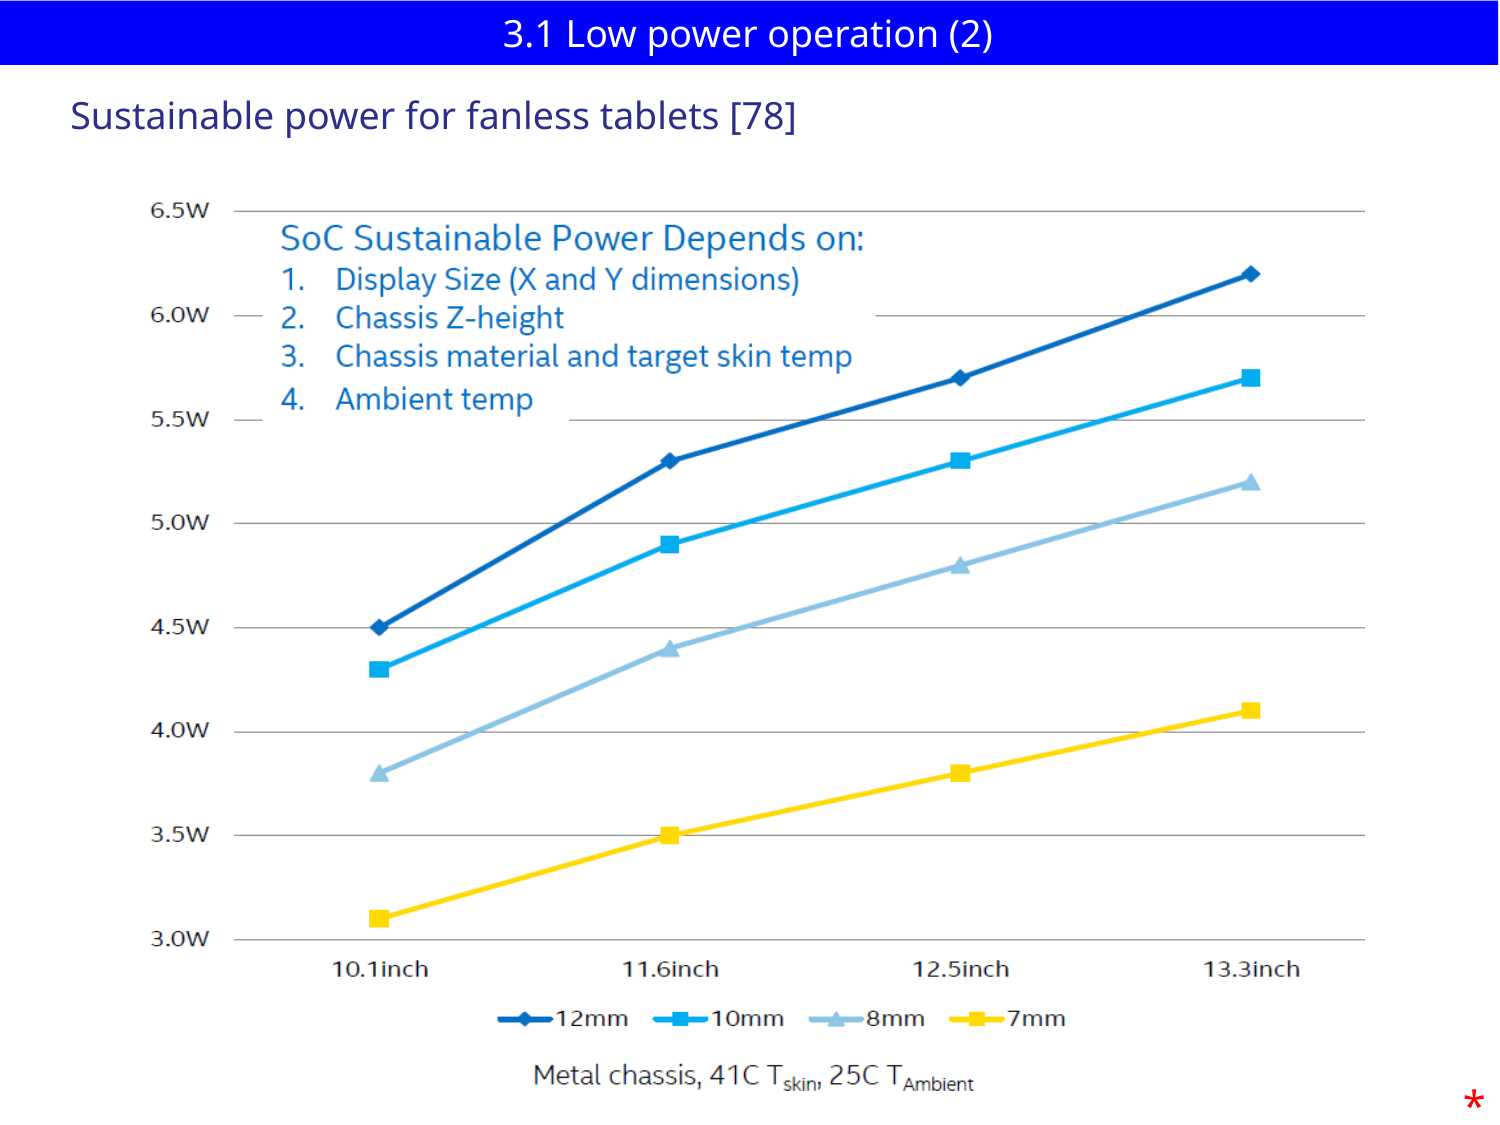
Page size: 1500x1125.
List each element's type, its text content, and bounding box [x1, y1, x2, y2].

title 3.1 Low power operation (2) [0, 0, 1499, 65]
picture [134, 170, 1366, 1102]
text_box Sustainable power for fanless tablets [78] [55, 85, 813, 145]
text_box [262, 215, 876, 423]
text_box * [1448, 1071, 1500, 1125]
